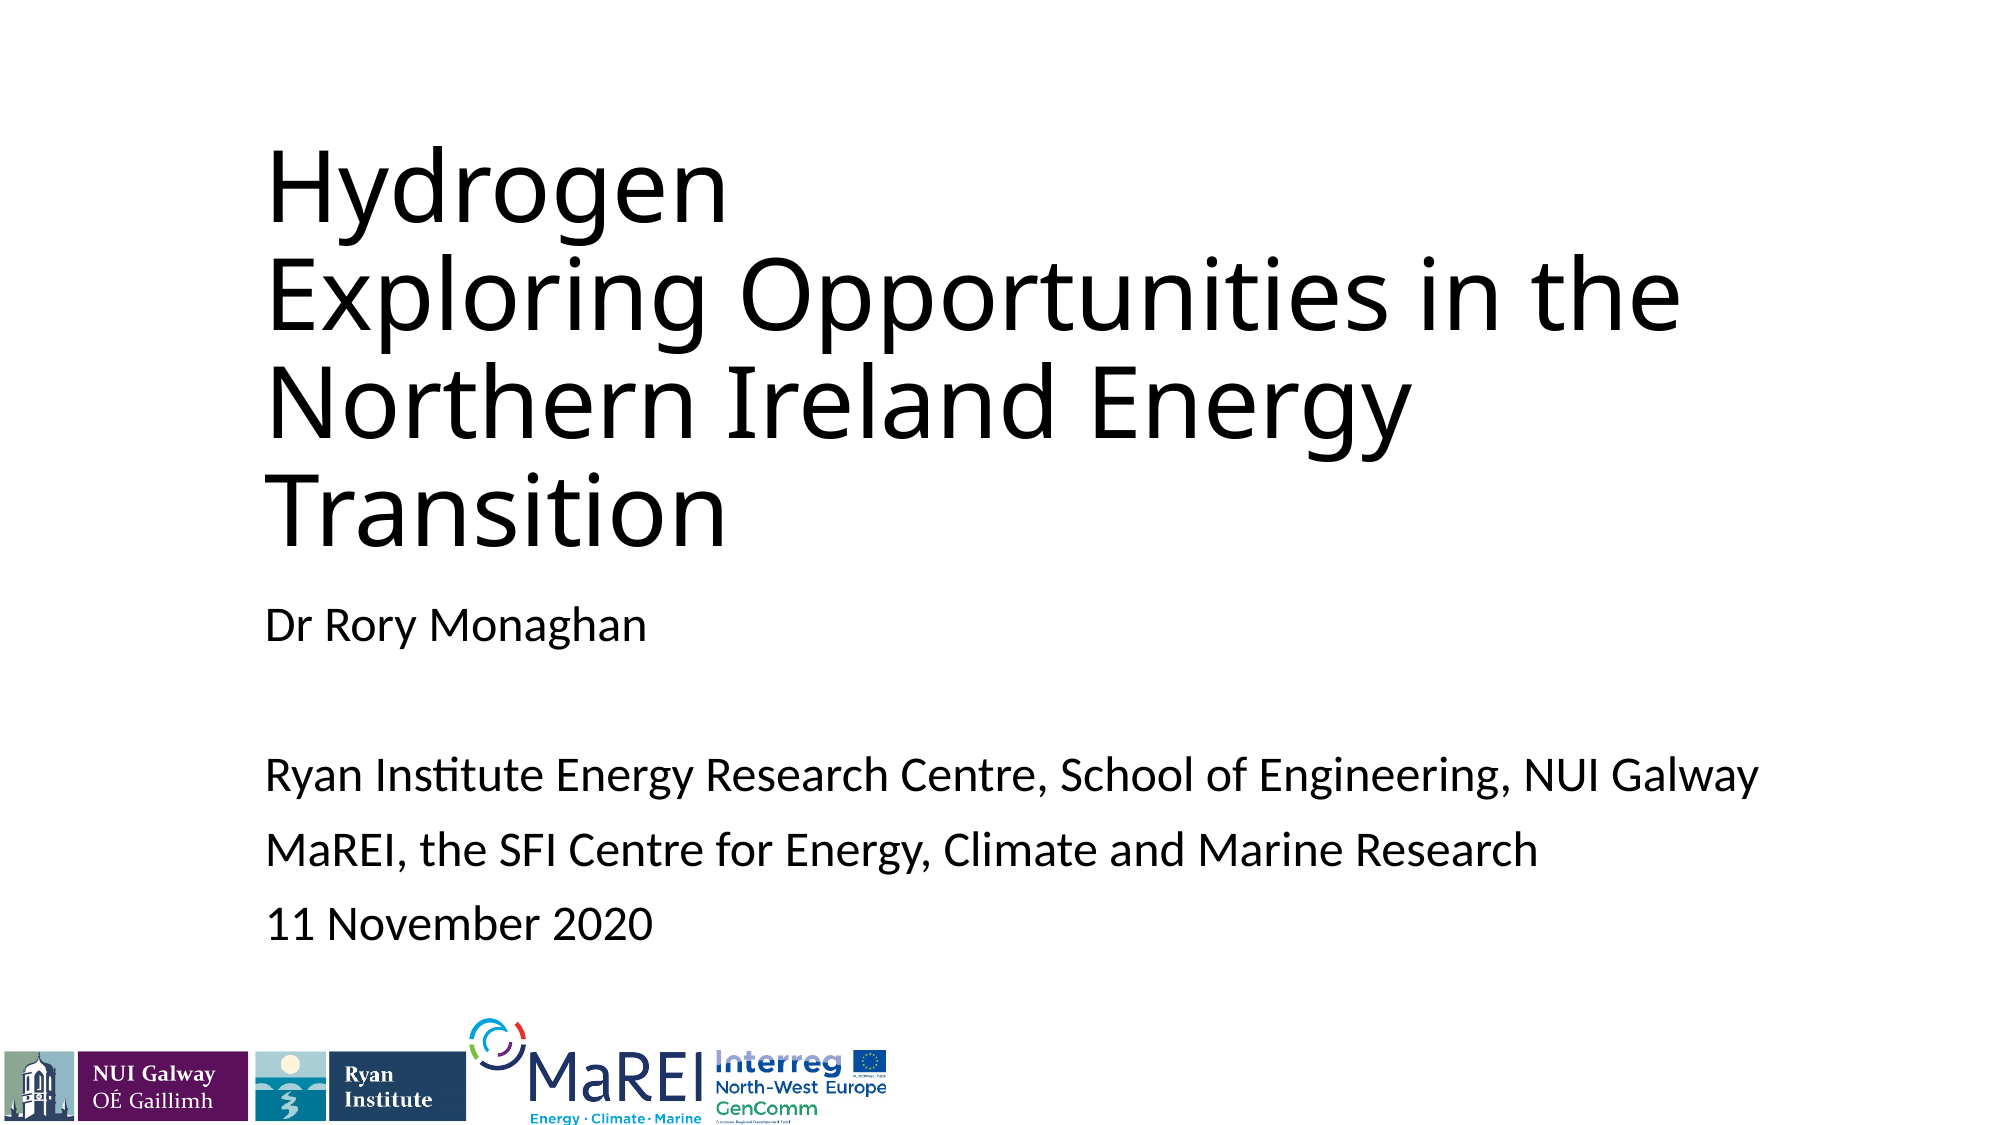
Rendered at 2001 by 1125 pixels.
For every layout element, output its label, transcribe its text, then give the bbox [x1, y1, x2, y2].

picture [716, 1050, 886, 1125]
title Hydrogen Exploring Opportunities in the Northern Ireland Energy Transition [249, 184, 1750, 576]
subtitle Dr Rory Monaghan Ryan Institute Energy Research Centre, School of Engineering, NUI Galway MaREI, the SFI Centre for Energy, Climate and Marine Research 11 November 2020 [249, 590, 1784, 971]
picture [469, 1018, 483, 1033]
picture [0, 1018, 702, 1125]
